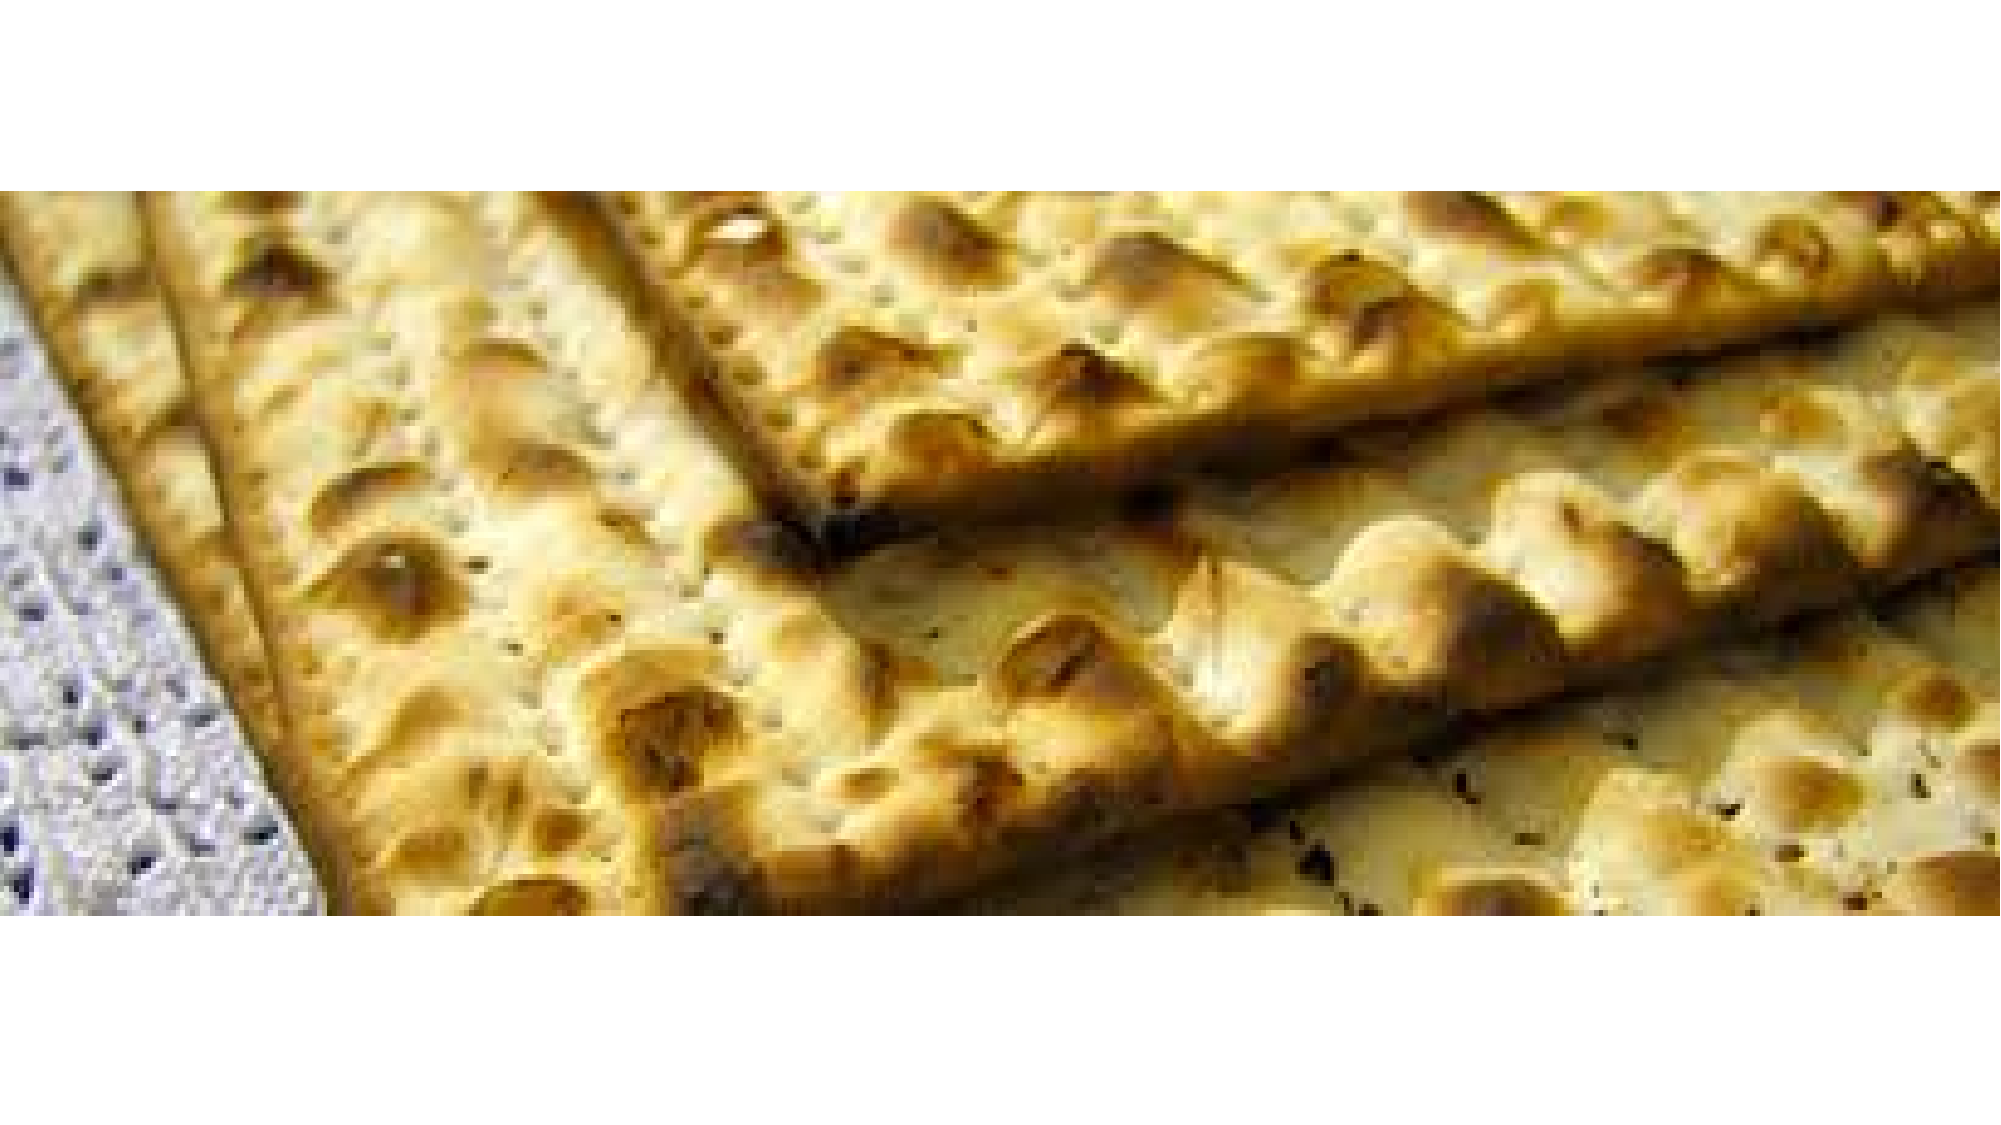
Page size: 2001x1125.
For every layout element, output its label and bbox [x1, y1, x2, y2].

picture [0, 191, 2000, 916]
